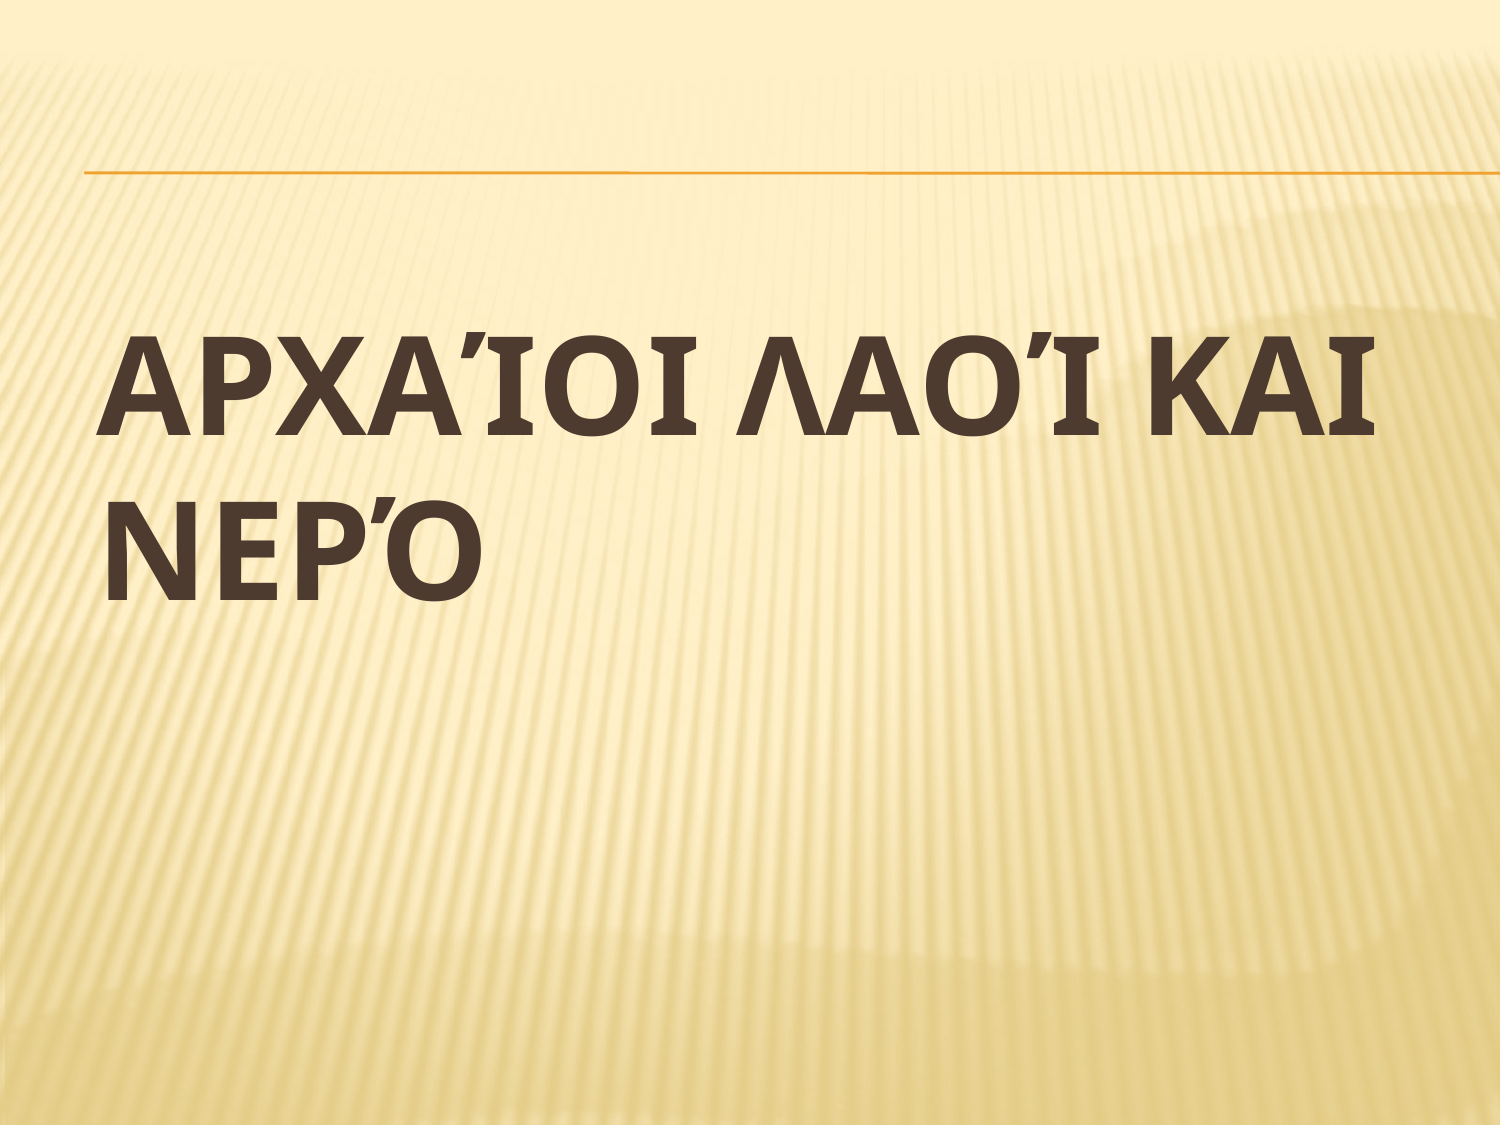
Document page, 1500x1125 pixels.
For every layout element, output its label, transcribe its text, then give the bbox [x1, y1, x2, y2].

title Αρχαίοι λαοί και Νερό [82, 246, 1432, 680]
